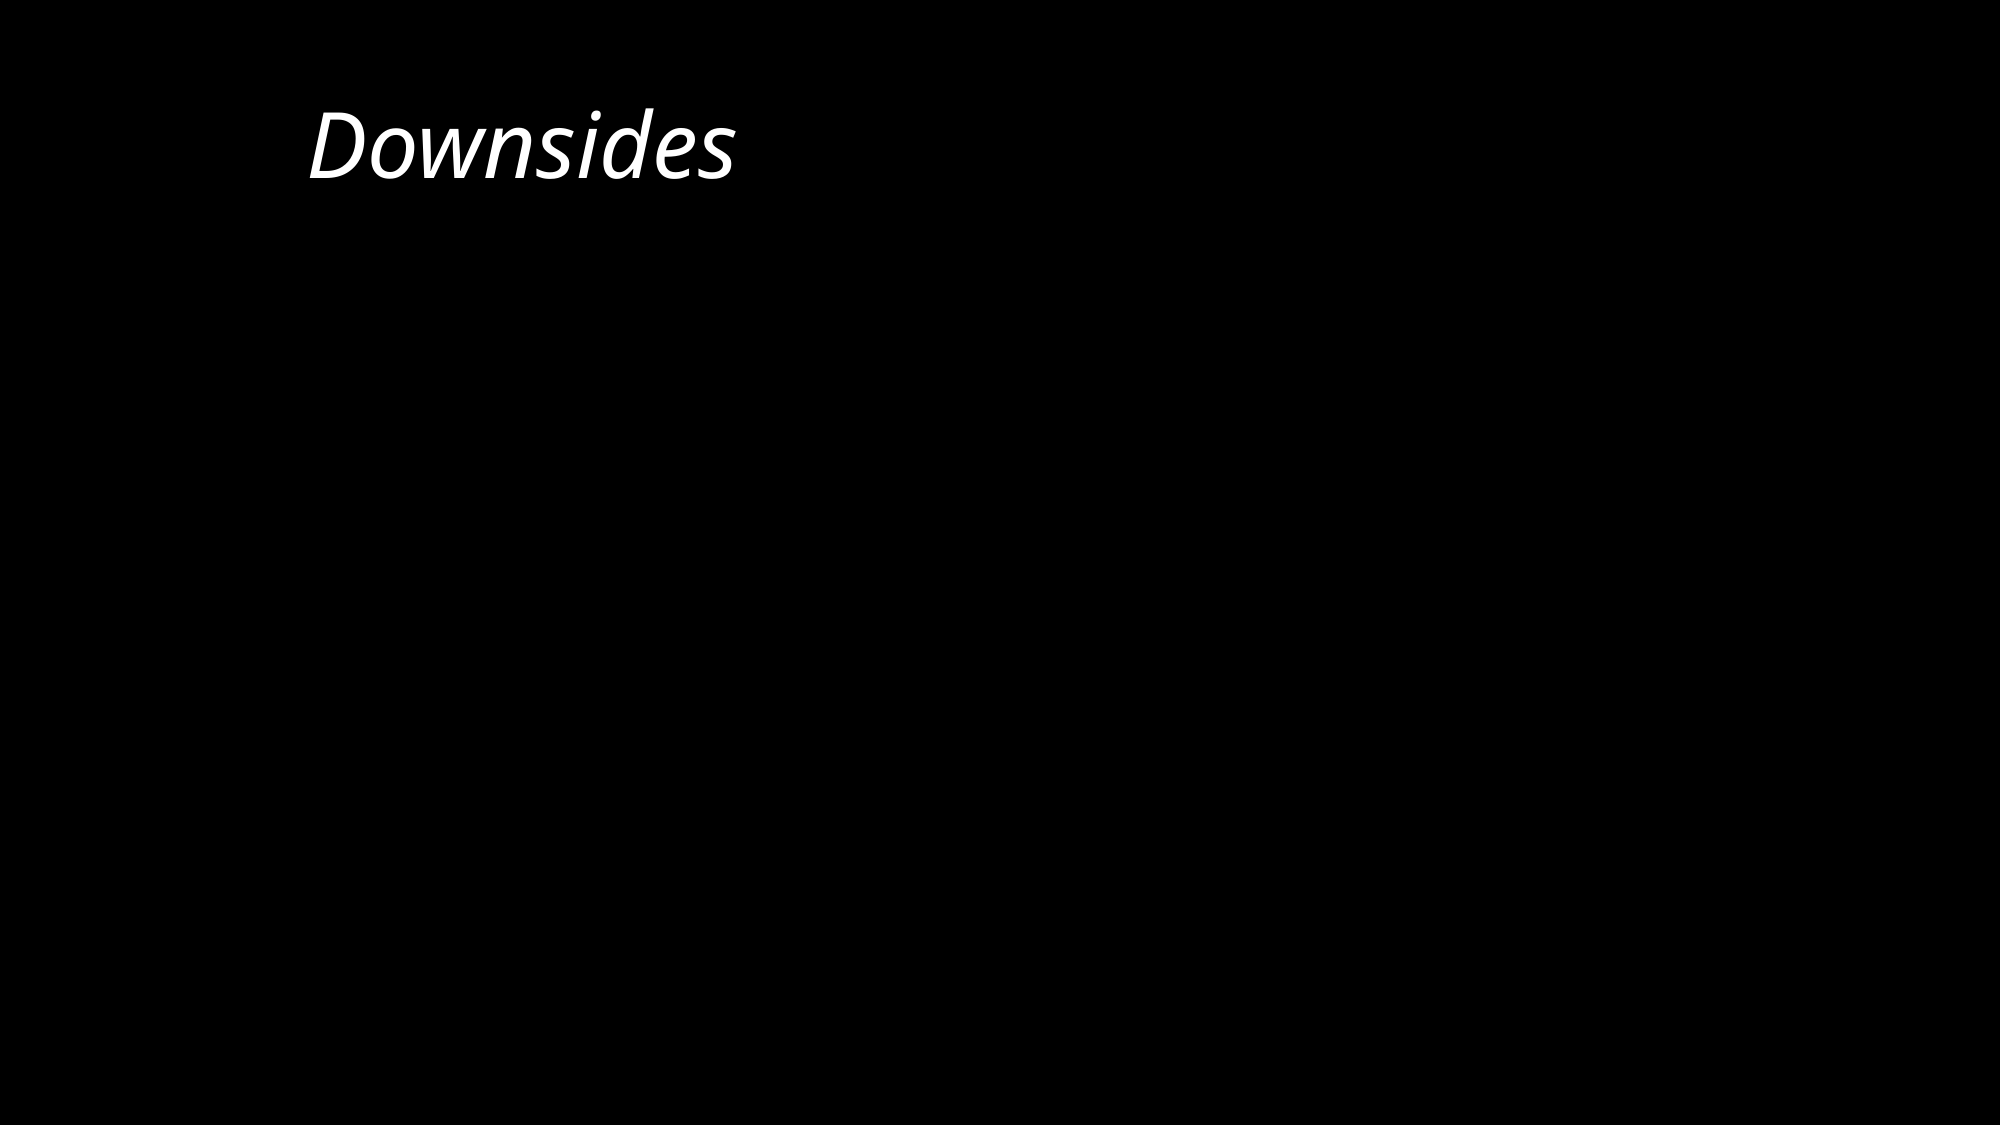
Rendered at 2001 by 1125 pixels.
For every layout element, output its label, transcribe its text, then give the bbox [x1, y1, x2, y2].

title Downsides [50, 91, 754, 905]
